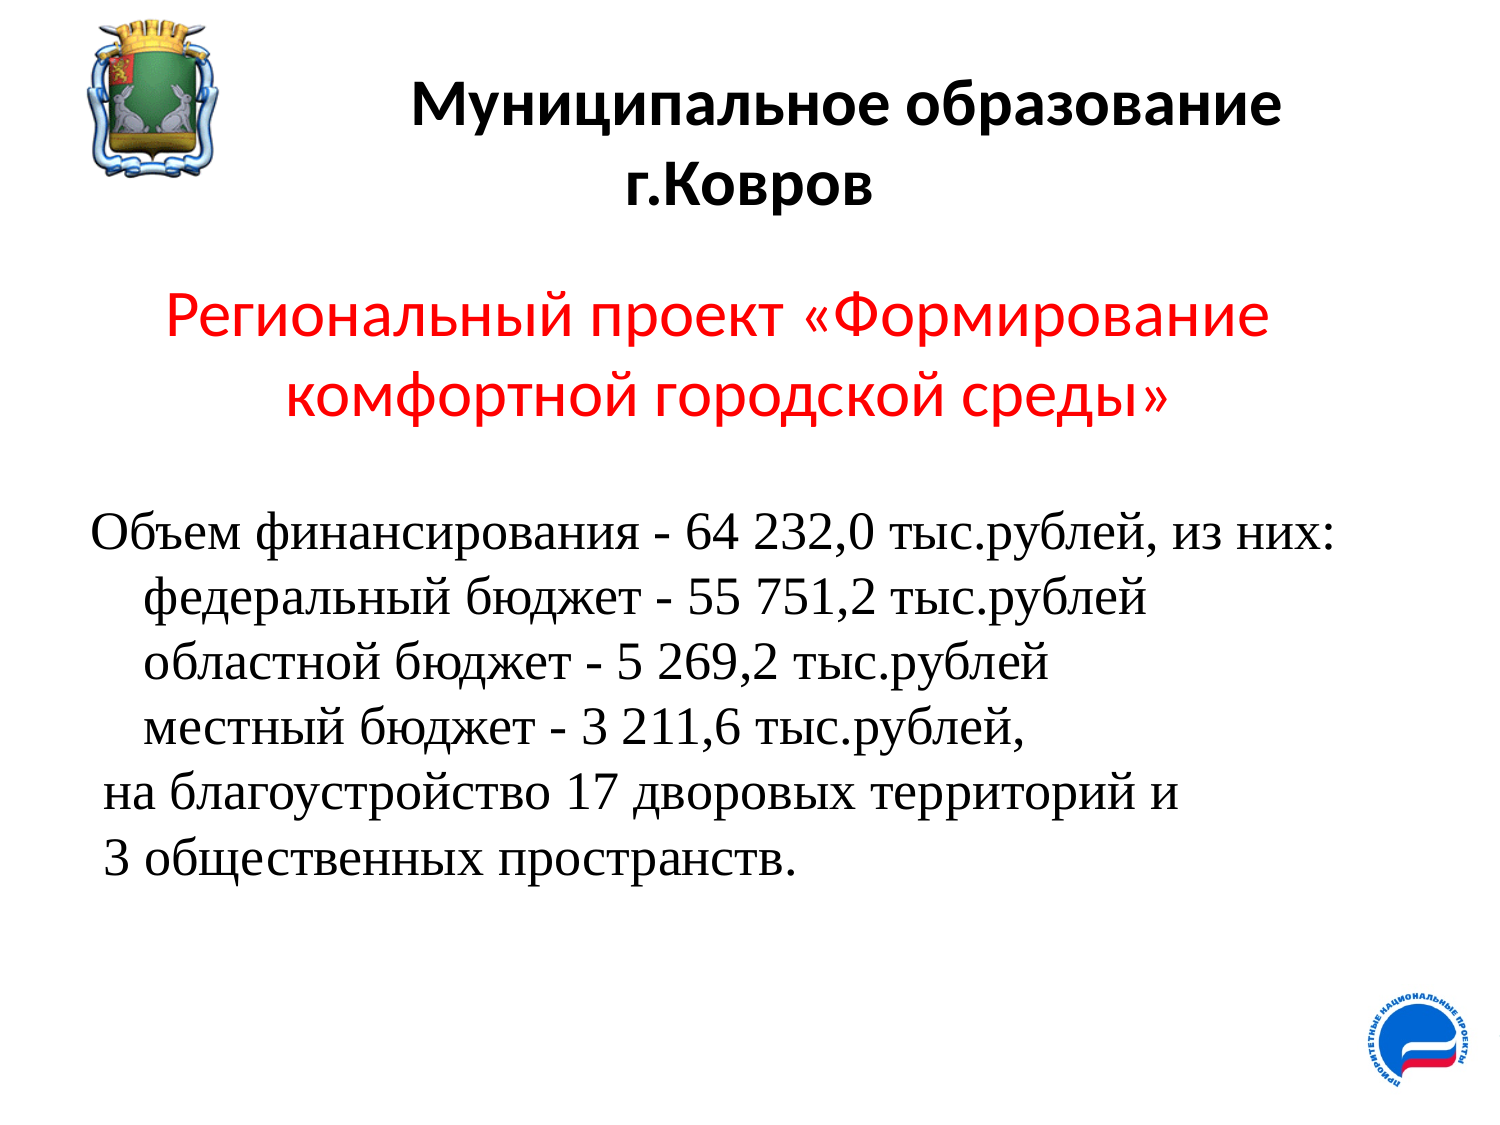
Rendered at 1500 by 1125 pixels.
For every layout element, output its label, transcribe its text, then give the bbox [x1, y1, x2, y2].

title Муниципальное образование г.Ковров [75, 45, 1425, 233]
picture [81, 0, 223, 200]
list Региональный проект «Формирование комфортной городской среды» Объем финансирования - 64 232,0 тыс.рублей, из них: федеральный бюджет - 55 751,2 тыс.рублей областной бюджет - 5 269,2 тыс.рублей местный бюджет - 3 211,6 тыс.рублей, на благоустройство 17 дворовых территорий и 3 общественных пространств. [75, 262, 1425, 1005]
picture [1335, 984, 1500, 1098]
